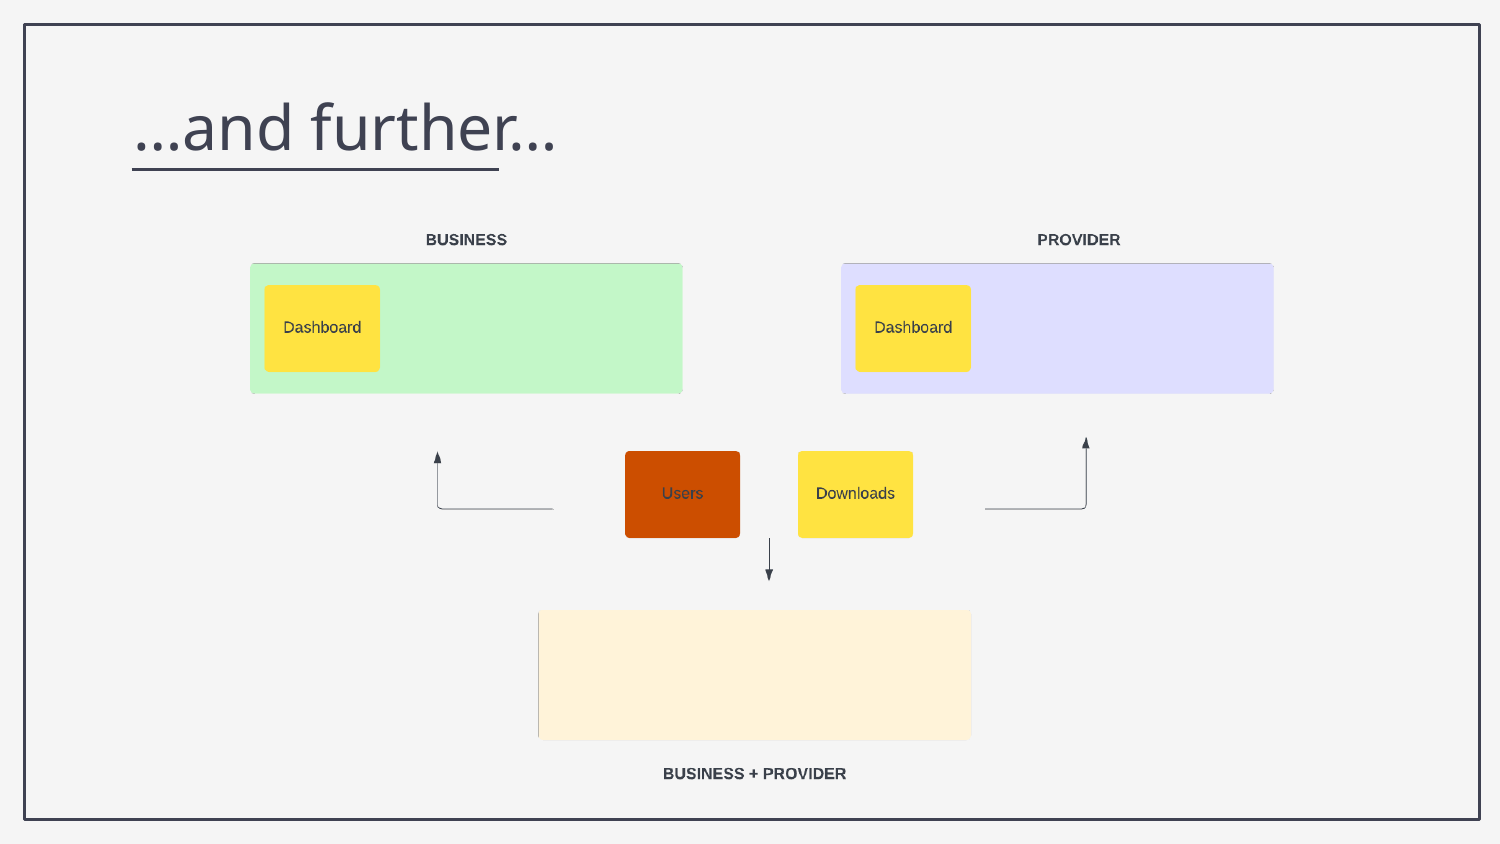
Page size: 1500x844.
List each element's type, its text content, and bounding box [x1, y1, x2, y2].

title …and further… [118, 72, 1382, 167]
picture [221, 191, 1303, 826]
